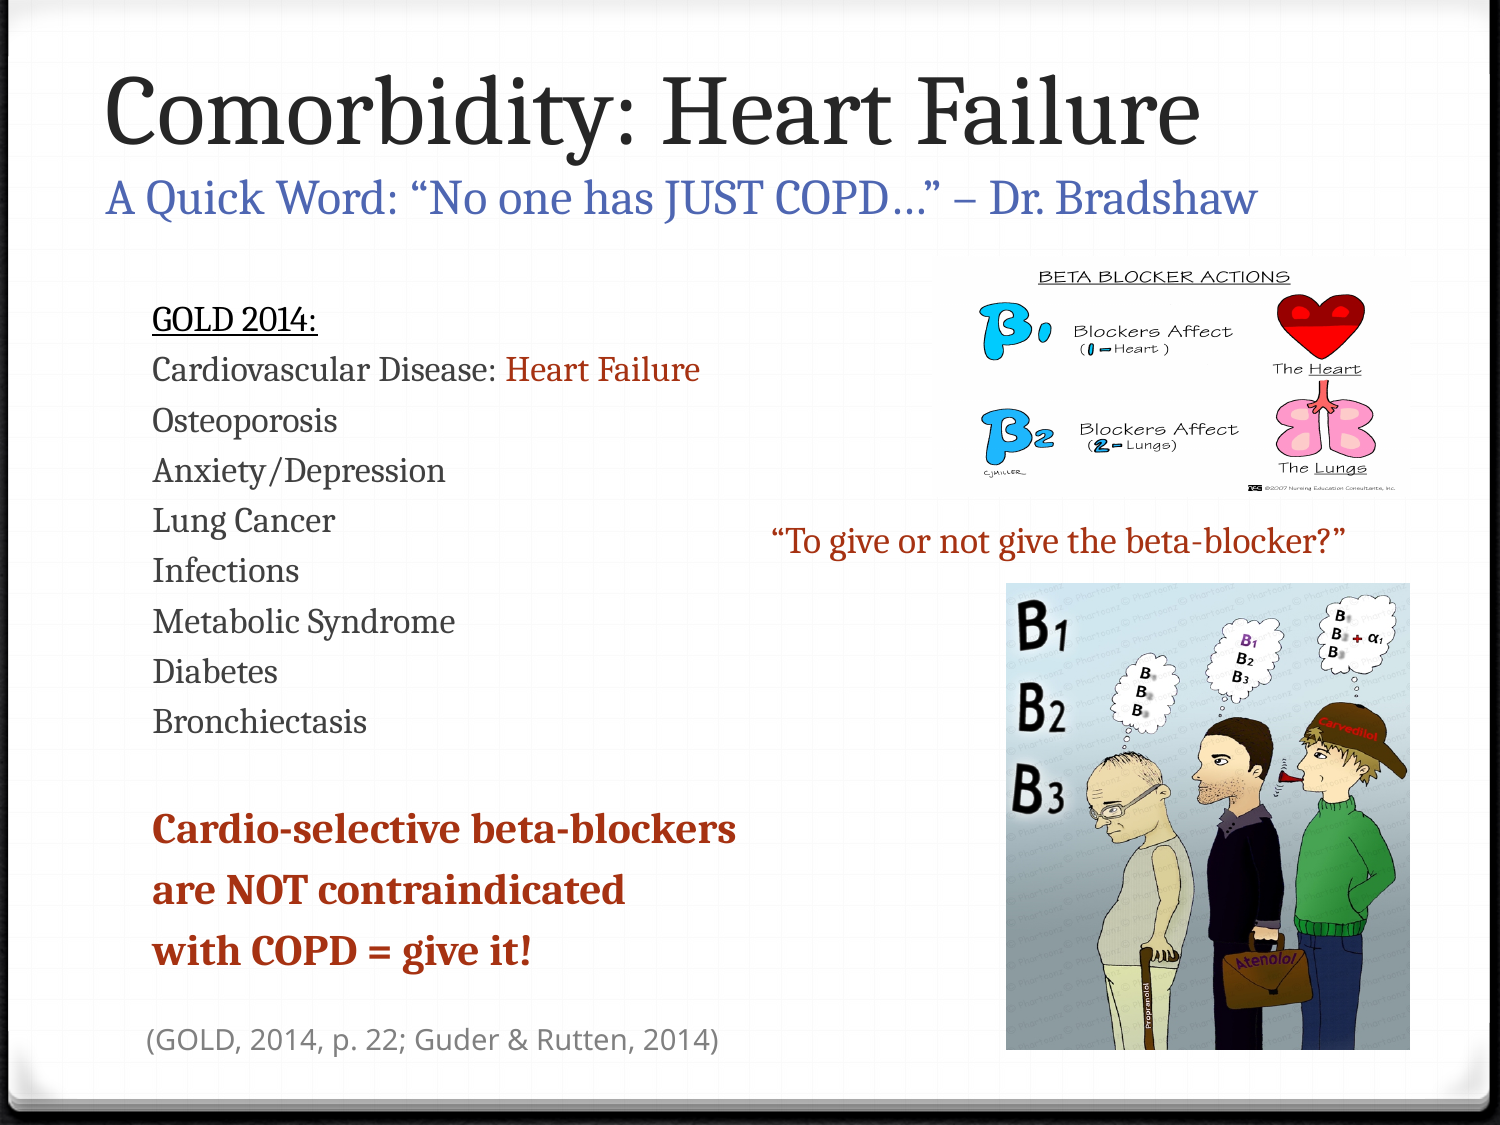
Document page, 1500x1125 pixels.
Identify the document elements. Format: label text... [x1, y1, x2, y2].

picture [0, 0, 1500, 1125]
text_box “To give or not give the beta-blocker?” [661, 508, 1457, 569]
footer (GOLD, 2014, p. 22; Guder & Rutten, 2014) [90, 1008, 776, 1069]
list GOLD 2014: Cardiovascular Disease: Heart Failure Osteoporosis Anxiety/Depression Lung Cancer Infections Metabolic Syndrome Diabetes Bronchiectasis Cardio-selective beta-blockers are NOT contraindicated with COPD = give it! [137, 288, 1363, 983]
title Comorbidity: Heart Failure A Quick Word: “No one has JUST COPD…” – Dr. Bradshaw [90, 38, 1410, 231]
